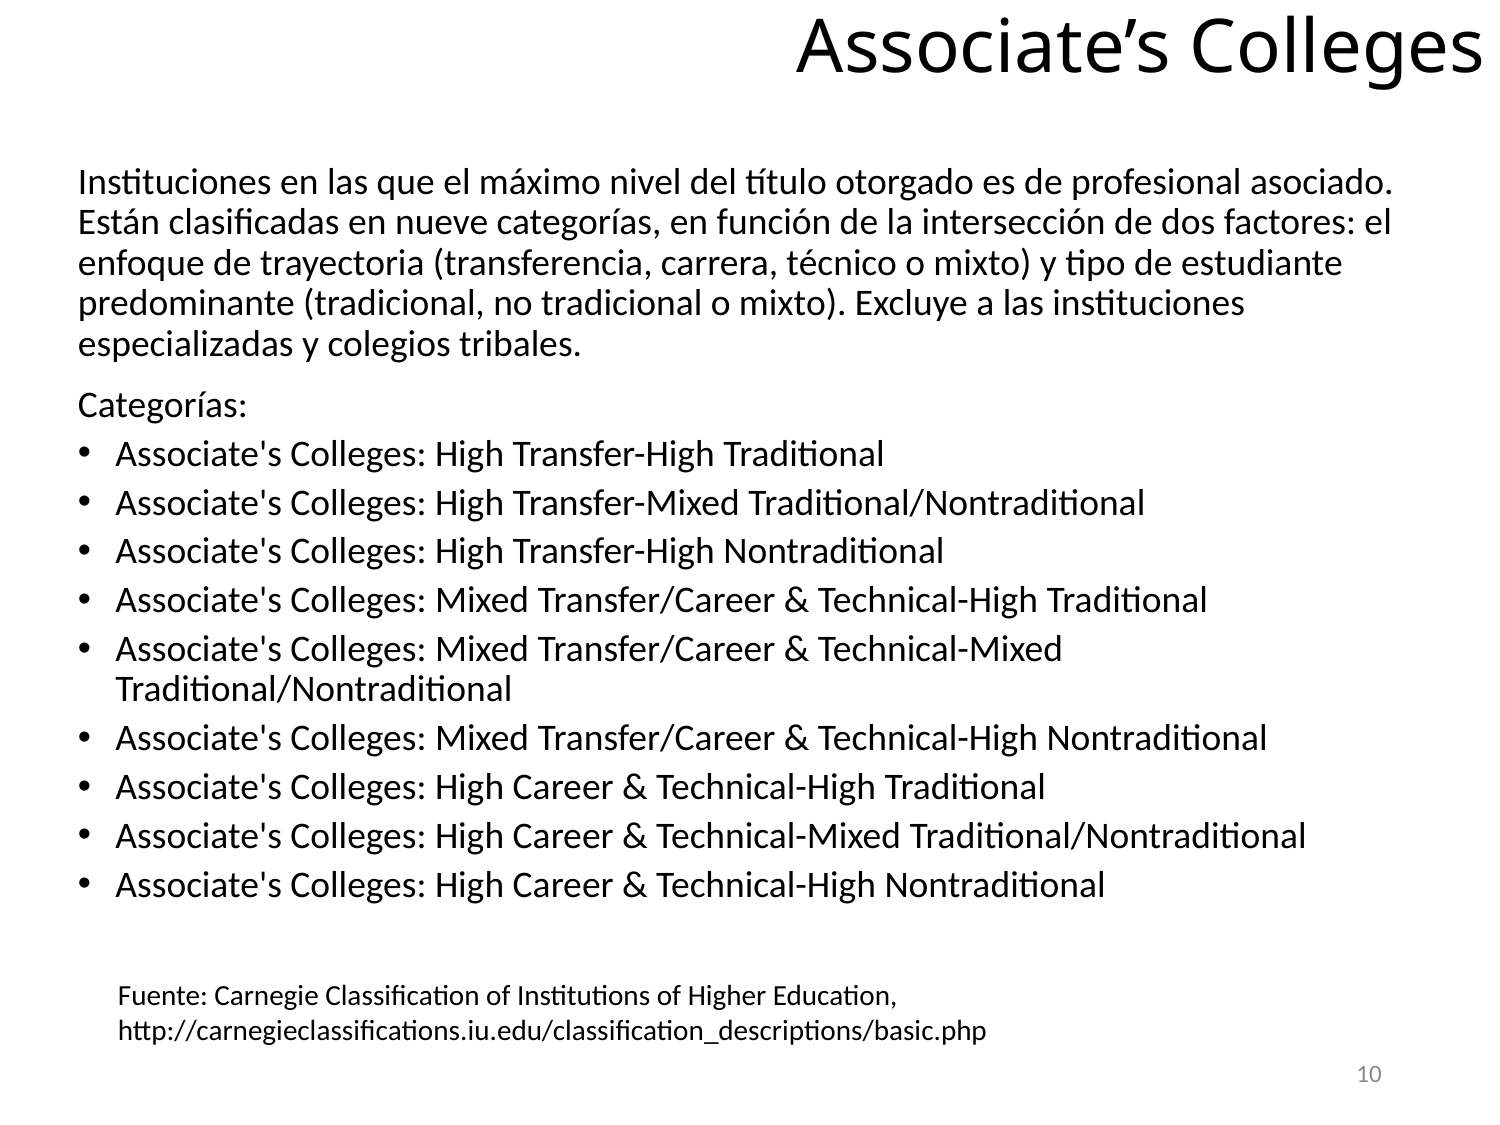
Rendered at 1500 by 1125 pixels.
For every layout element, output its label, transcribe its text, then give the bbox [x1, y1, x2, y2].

title Associate’s Colleges [207, 0, 1500, 96]
text_box Fuente: Carnegie Classification of Institutions of Higher Education, http://carnegieclassifications.iu.edu/classification_descriptions/basic.php [103, 968, 1309, 1054]
slide_number 10 [1059, 1042, 1397, 1103]
list Instituciones en las que el máximo nivel del título otorgado es de profesional asociado. Están clasificadas en nueve categorías, en función de la intersección de dos factores: el enfoque de trayectoria (transferencia, carrera, técnico o mixto) y tipo de estudiante predominante (tradicional, no tradicional o mixto). Excluye a las instituciones especializadas y colegios tribales. Categorías: Associate's Colleges: High Transfer-High Traditional Associate's Colleges: High Transfer-Mixed Traditional/Nontraditional Associate's Colleges: High Transfer-High Nontraditional Associate's Colleges: Mixed Transfer/Career & Technical-High Traditional Associate's Colleges: Mixed Transfer/Career & Technical-Mixed Traditional/Nontraditional Associate's Colleges: Mixed Transfer/Career & Technical-High Nontraditional Associate's Colleges: High Career & Technical-High Traditional Associate's Colleges: High Career & Technical-Mixed Traditional/Nontraditional Associate's Colleges: High Career & Technical-High Nontraditional [62, 154, 1433, 969]
